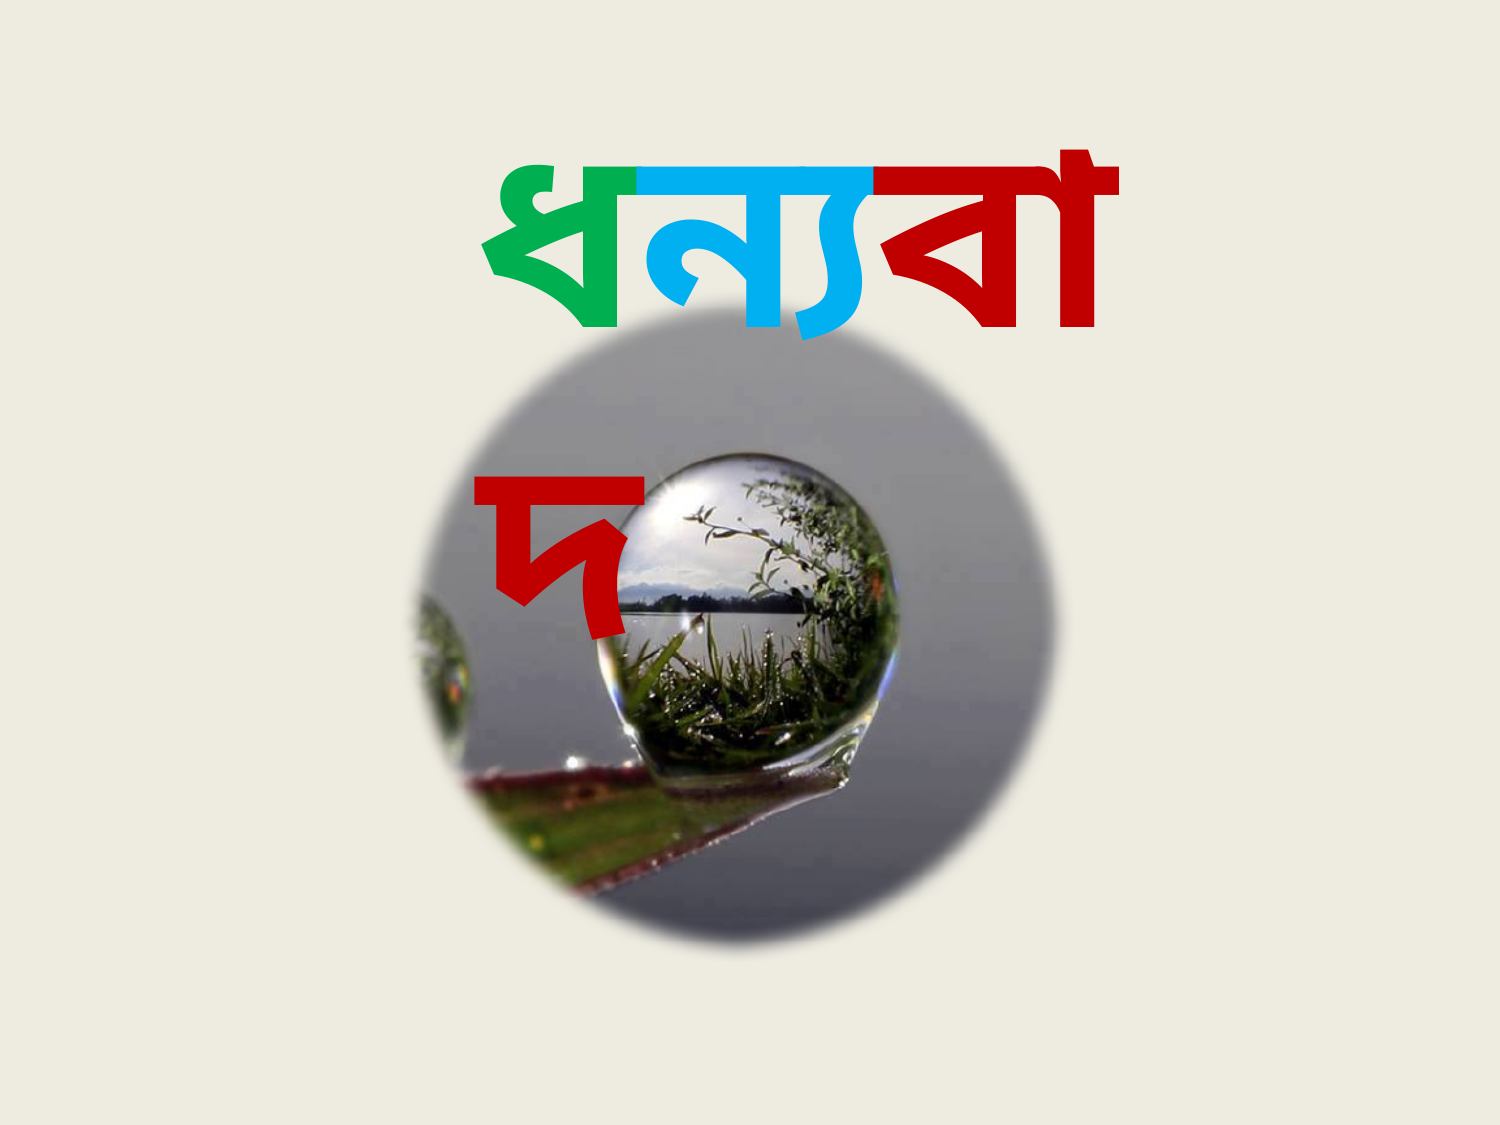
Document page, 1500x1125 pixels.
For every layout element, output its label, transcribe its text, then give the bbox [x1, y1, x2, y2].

picture [399, 287, 1076, 963]
text_box ধন্যবাদ [462, 62, 1138, 697]
